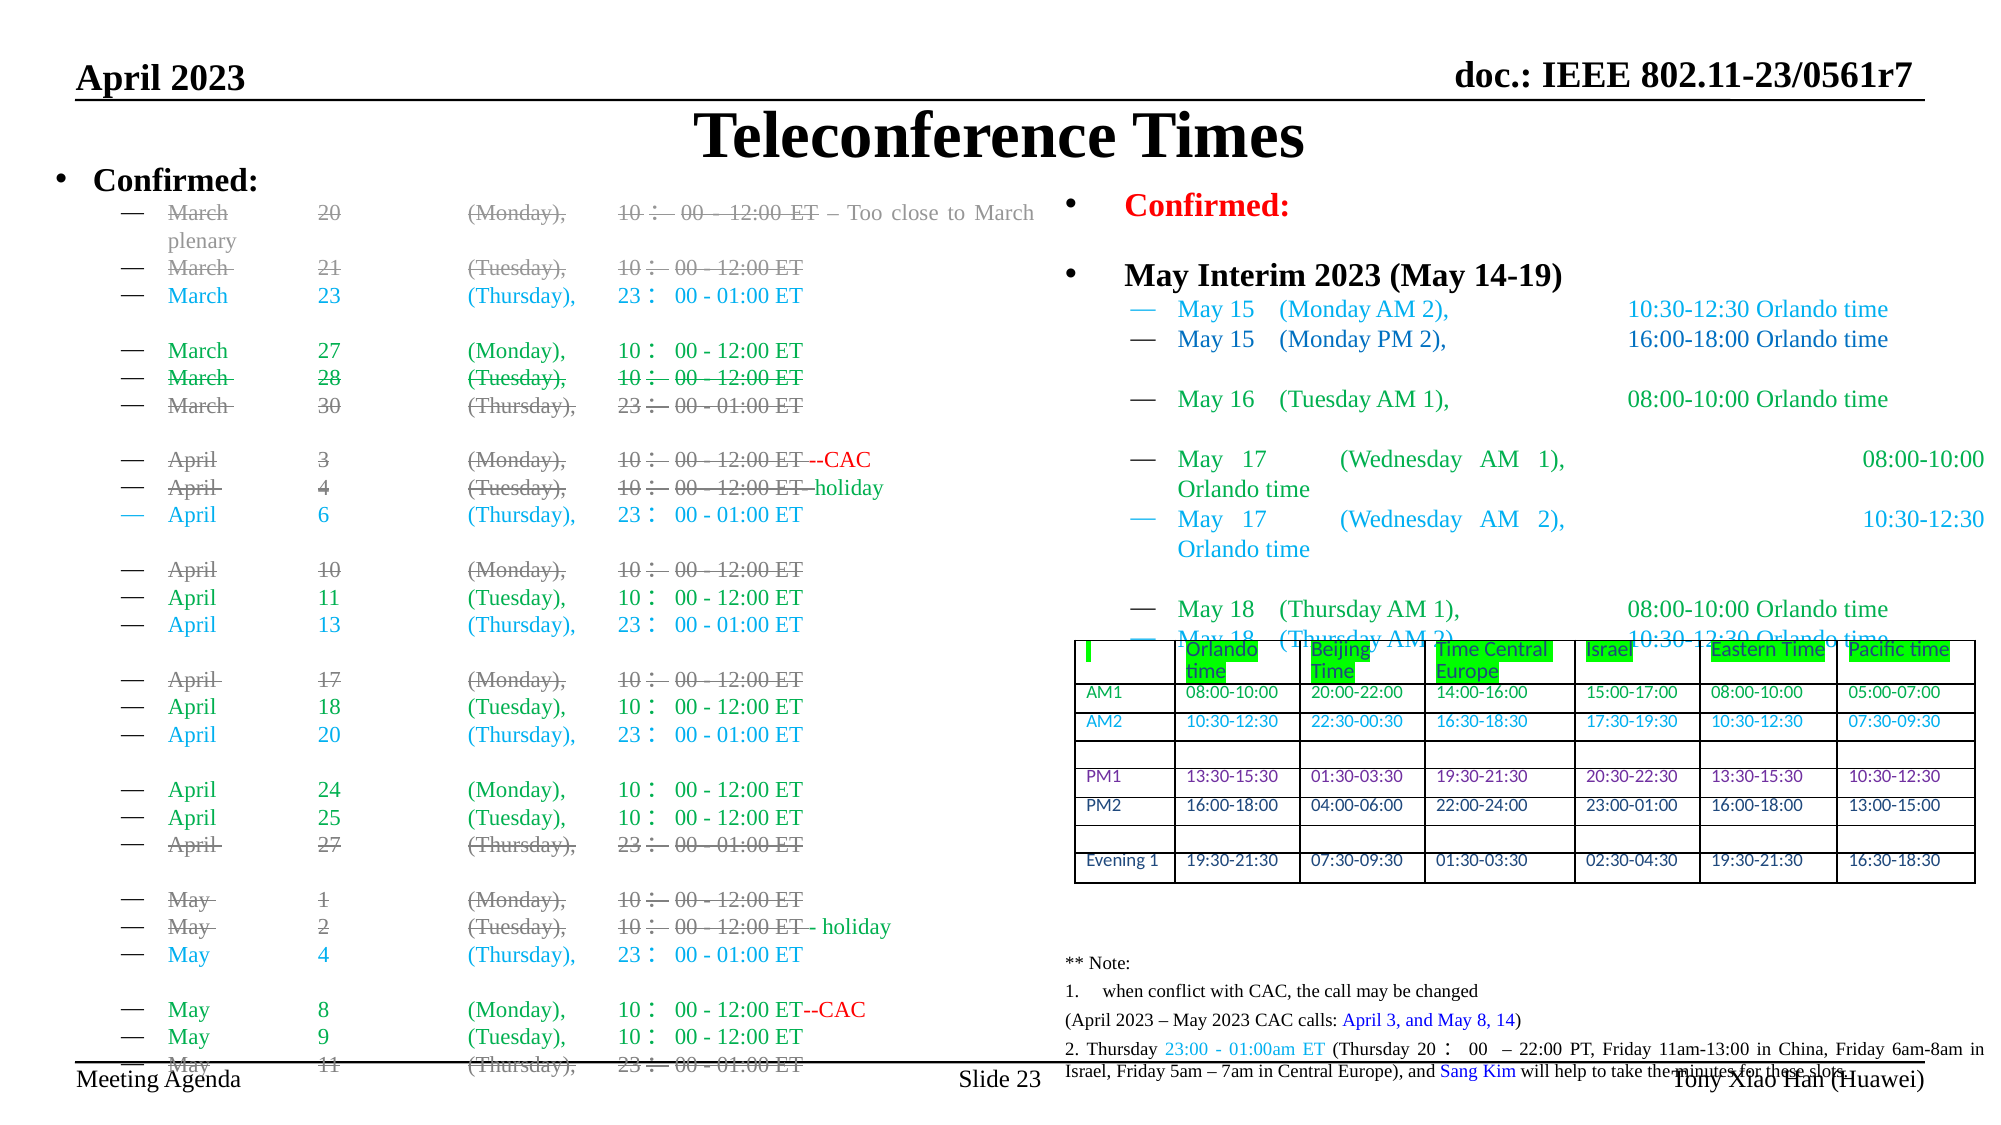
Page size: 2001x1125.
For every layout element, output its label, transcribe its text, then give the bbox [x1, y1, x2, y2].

table_cell 19:30-21:30 [1701, 854, 1836, 882]
table_cell 19:30-21:30 [1426, 769, 1574, 797]
table_header [1076, 641, 1174, 683]
table_cell 17:30-19:30 [1576, 714, 1699, 740]
table_cell [1301, 826, 1424, 852]
text_box Confirmed: March 20 (Monday), 10：00 - 12:00 ET – Too close to March plenary March 21 (Tuesday), 10：00 - 12:00 ET March 23 (Thursday), 23：00 - 01:00 ET March 27 (Monday), 10：00 - 12:00 ET March 28 (Tuesday), 10：00 - 12:00 ET March 30 (Thursday), 23：00 - 01:00 ET April 3 (Monday), 10：00 - 12:00 ET --CAC April 4 (Tuesday), 10：00 - 12:00 ET- holiday April 6 (Thursday), 23：00 - 01:00 ET April 10 (Monday), 10：00 - 12:00 ET April 11 (Tuesday), 10：00 - 12:00 ET April 13 (Thursday), 23：00 - 01:00 ET April 17 (Monday), 10：00 - 12:00 ET April 18 (Tuesday), 10：00 - 12:00 ET April 20 (Thursday), 23：00 - 01:00 ET April 24 (Monday), 10：00 - 12:00 ET April 25 (Tuesday), 10：00 - 12:00 ET April 27 (Thursday), 23：00 - 01:00 ET May 1 (Monday), 10：00 - 12:00 ET May 2 (Tuesday), 10：00 - 12:00 ET - holiday May 4 (Thursday), 23：00 - 01:00 ET May 8 (Monday), 10：00 - 12:00 ET--CAC May 9 (Tuesday), 10：00 - 12:00 ET May 11 (Thursday), 23：00 - 01:00 ET [40, 150, 1050, 1051]
table_cell 19:30-21:30 [1176, 854, 1299, 882]
table_cell PM1 [1076, 769, 1174, 797]
table_cell [1701, 742, 1836, 768]
table_cell 01:30-03:30 [1426, 854, 1574, 882]
table_cell Evening 1 [1076, 854, 1174, 882]
table_cell [1576, 742, 1699, 768]
table_cell 08:00-10:00 [1701, 685, 1836, 712]
table_cell [1838, 742, 1974, 768]
table_cell 08:00-10:00 [1176, 685, 1299, 712]
table_cell AM1 [1076, 685, 1174, 712]
table_cell 13:30-15:30 [1701, 769, 1836, 797]
table_cell 10:30-12:30 [1838, 769, 1974, 797]
table_cell 04:00-06:00 [1301, 798, 1424, 825]
table_cell 14:00-16:00 [1426, 685, 1574, 712]
table_cell 16:30-18:30 [1426, 714, 1574, 740]
table_cell [1838, 826, 1974, 852]
table_cell 20:00-22:00 [1301, 685, 1424, 712]
table_cell 15:00-17:00 [1576, 685, 1699, 712]
table_header Beijing Time [1301, 641, 1424, 683]
text_box Teleconference Times [362, 87, 1638, 175]
table_cell 16:30-18:30 [1838, 854, 1974, 882]
table_cell 07:30-09:30 [1301, 854, 1424, 882]
text_box Confirmed: May Interim 2023 (May 14-19) May 15 (Monday AM 2), 10:30-12:30 Orlando time May 15 (Monday PM 2), 16:00-18:00 Orlando time May 16 (Tuesday AM 1), 08:00-10:00 Orlando time May 17 (Wednesday AM 1), 08:00-10:00 Orlando time May 17 (Wednesday AM 2), 10:30-12:30 Orlando time May 18 (Thursday AM 1), 08:00-10:00 Orlando time May 18 (Thursday AM 2), 10:30-12:30 Orlando time ** Note: when conflict with CAC, the call may be changed (April 2023 – May 2023 CAC calls: April 3, and May 8, 14) 2. Thursday 23:00 - 01:00am ET (Thursday 20：00 – 22:00 PT, Friday 11am-13:00 in China, Friday 6am-8am in Israel, Friday 5am – 7am in Central Europe), and Sang Kim will help to take the minutes for these slots. [1050, 175, 2000, 1026]
table_cell 23:00-01:00 [1576, 798, 1699, 825]
table_cell PM2 [1076, 798, 1174, 825]
table_cell [1426, 742, 1574, 768]
table_cell [1176, 742, 1299, 768]
table_cell [1076, 826, 1174, 852]
table_cell 02:30-04:30 [1576, 854, 1699, 882]
table_cell [1576, 826, 1699, 852]
table_cell 07:30-09:30 [1838, 714, 1974, 740]
table_cell AM2 [1076, 714, 1174, 740]
table_header Israel [1576, 641, 1699, 683]
table_cell [1301, 742, 1424, 768]
table_cell 13:30-15:30 [1176, 769, 1299, 797]
table_cell [1076, 742, 1174, 768]
table_cell 10:30-12:30 [1701, 714, 1836, 740]
table_header Pacific time [1838, 641, 1974, 683]
table_cell 05:00-07:00 [1838, 685, 1974, 712]
table_cell [1701, 826, 1836, 852]
table_cell [1426, 826, 1574, 852]
table_cell 16:00-18:00 [1701, 798, 1836, 825]
table_cell [1176, 826, 1299, 852]
table_cell 16:00-18:00 [1176, 798, 1299, 825]
table_cell 22:00-24:00 [1426, 798, 1574, 825]
table_cell 10:30-12:30 [1176, 714, 1299, 740]
table_cell 01:30-03:30 [1301, 769, 1424, 797]
table_header Eastern Time [1701, 641, 1836, 683]
table_header Time Central Europe [1426, 641, 1574, 683]
table_cell 22:30-00:30 [1301, 714, 1424, 740]
table_cell 13:00-15:00 [1838, 798, 1974, 825]
table_header Orlando time [1176, 641, 1299, 683]
table_cell 20:30-22:30 [1576, 769, 1699, 797]
